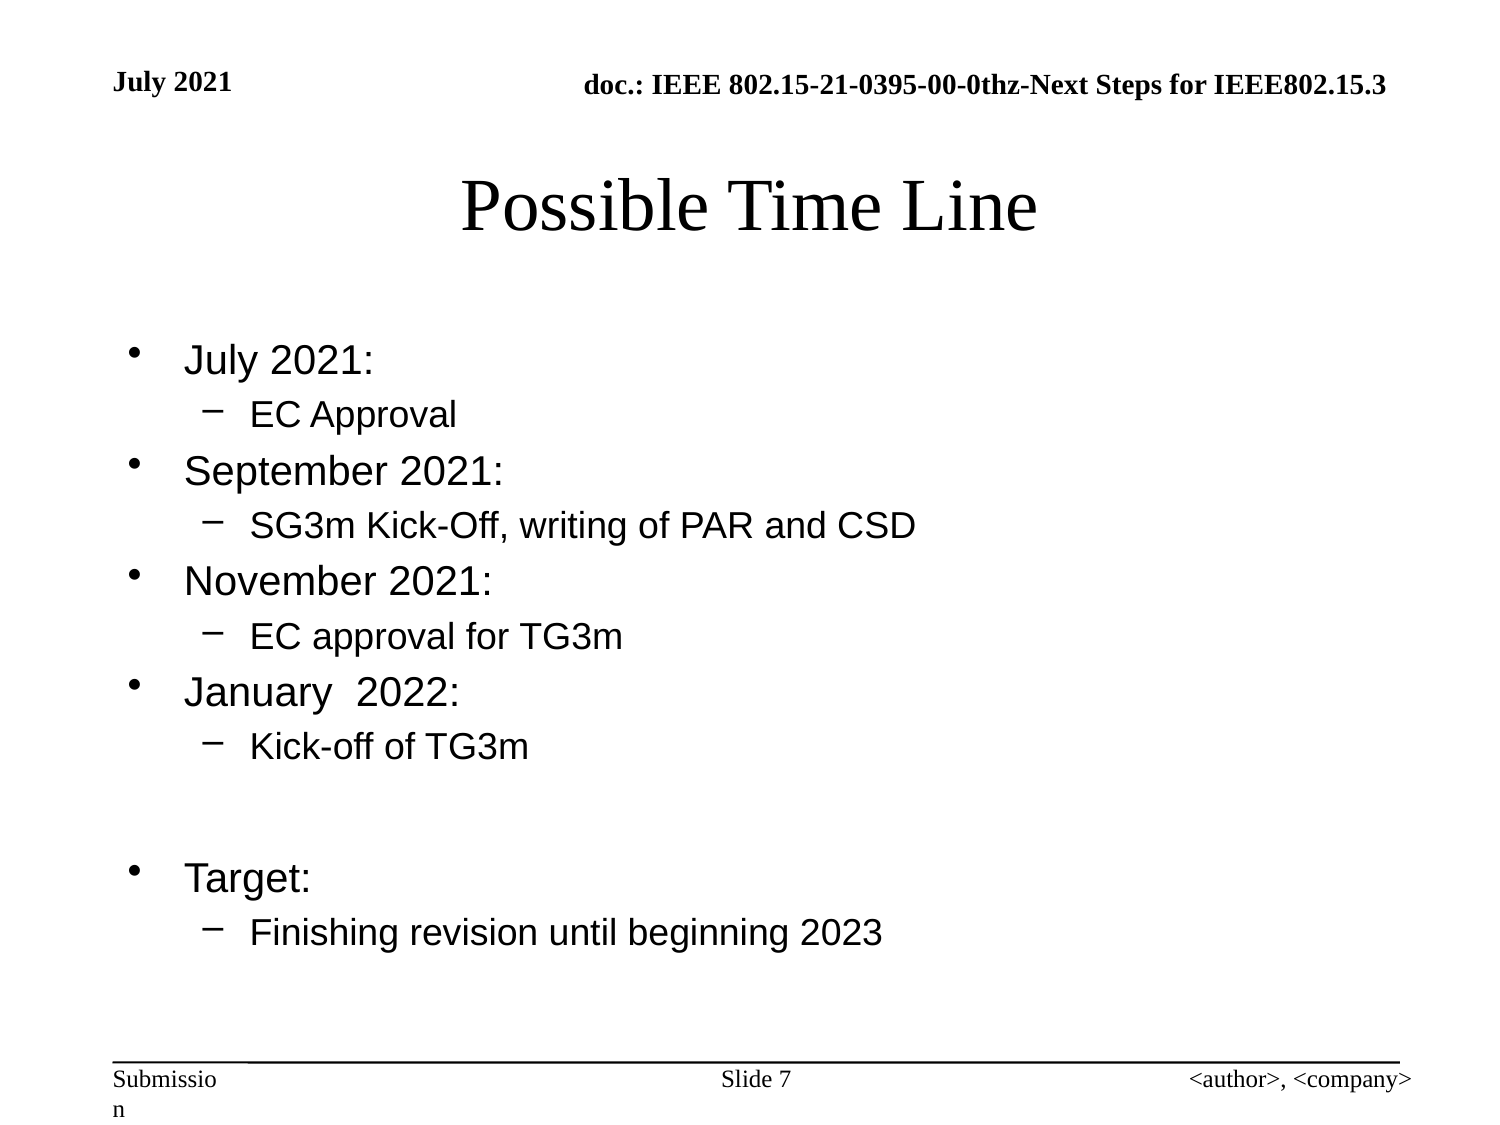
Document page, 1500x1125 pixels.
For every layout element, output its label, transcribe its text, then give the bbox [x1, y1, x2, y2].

list July 2021: EC Approval September 2021: SG3m Kick-Off, writing of PAR and CSD November 2021: EC approval for TG3m January 2022: Kick-off of TG3m Target: Finishing revision until beginning 2023 [112, 324, 1388, 1001]
footer <author>, <company> [899, 1061, 1413, 1093]
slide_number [112, 61, 376, 98]
title Possible Time Line [112, 112, 1388, 288]
slide_number Slide 7 [712, 1061, 800, 1093]
